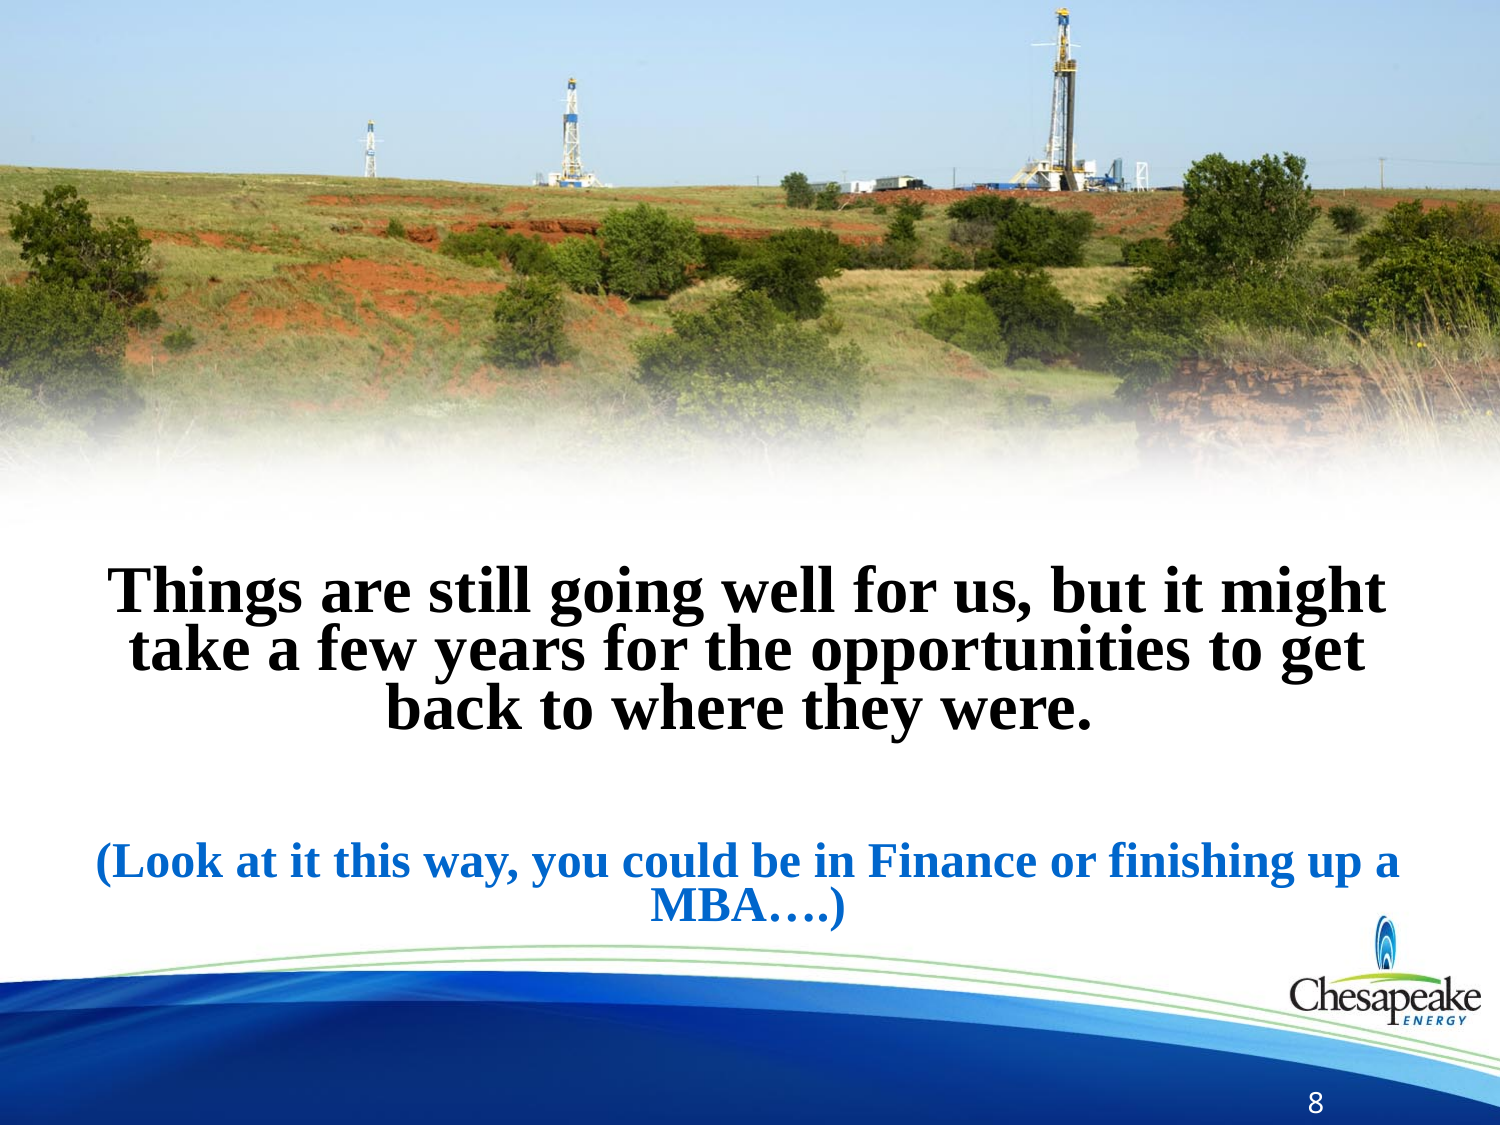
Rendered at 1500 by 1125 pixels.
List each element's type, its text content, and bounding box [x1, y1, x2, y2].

title Things are still going well for us, but it might take a few years for the opportunities to get back to where they were. (Look at it this way, you could be in Finance or finishing up a MBA….) [47, 501, 1449, 995]
picture [0, 0, 1500, 1125]
